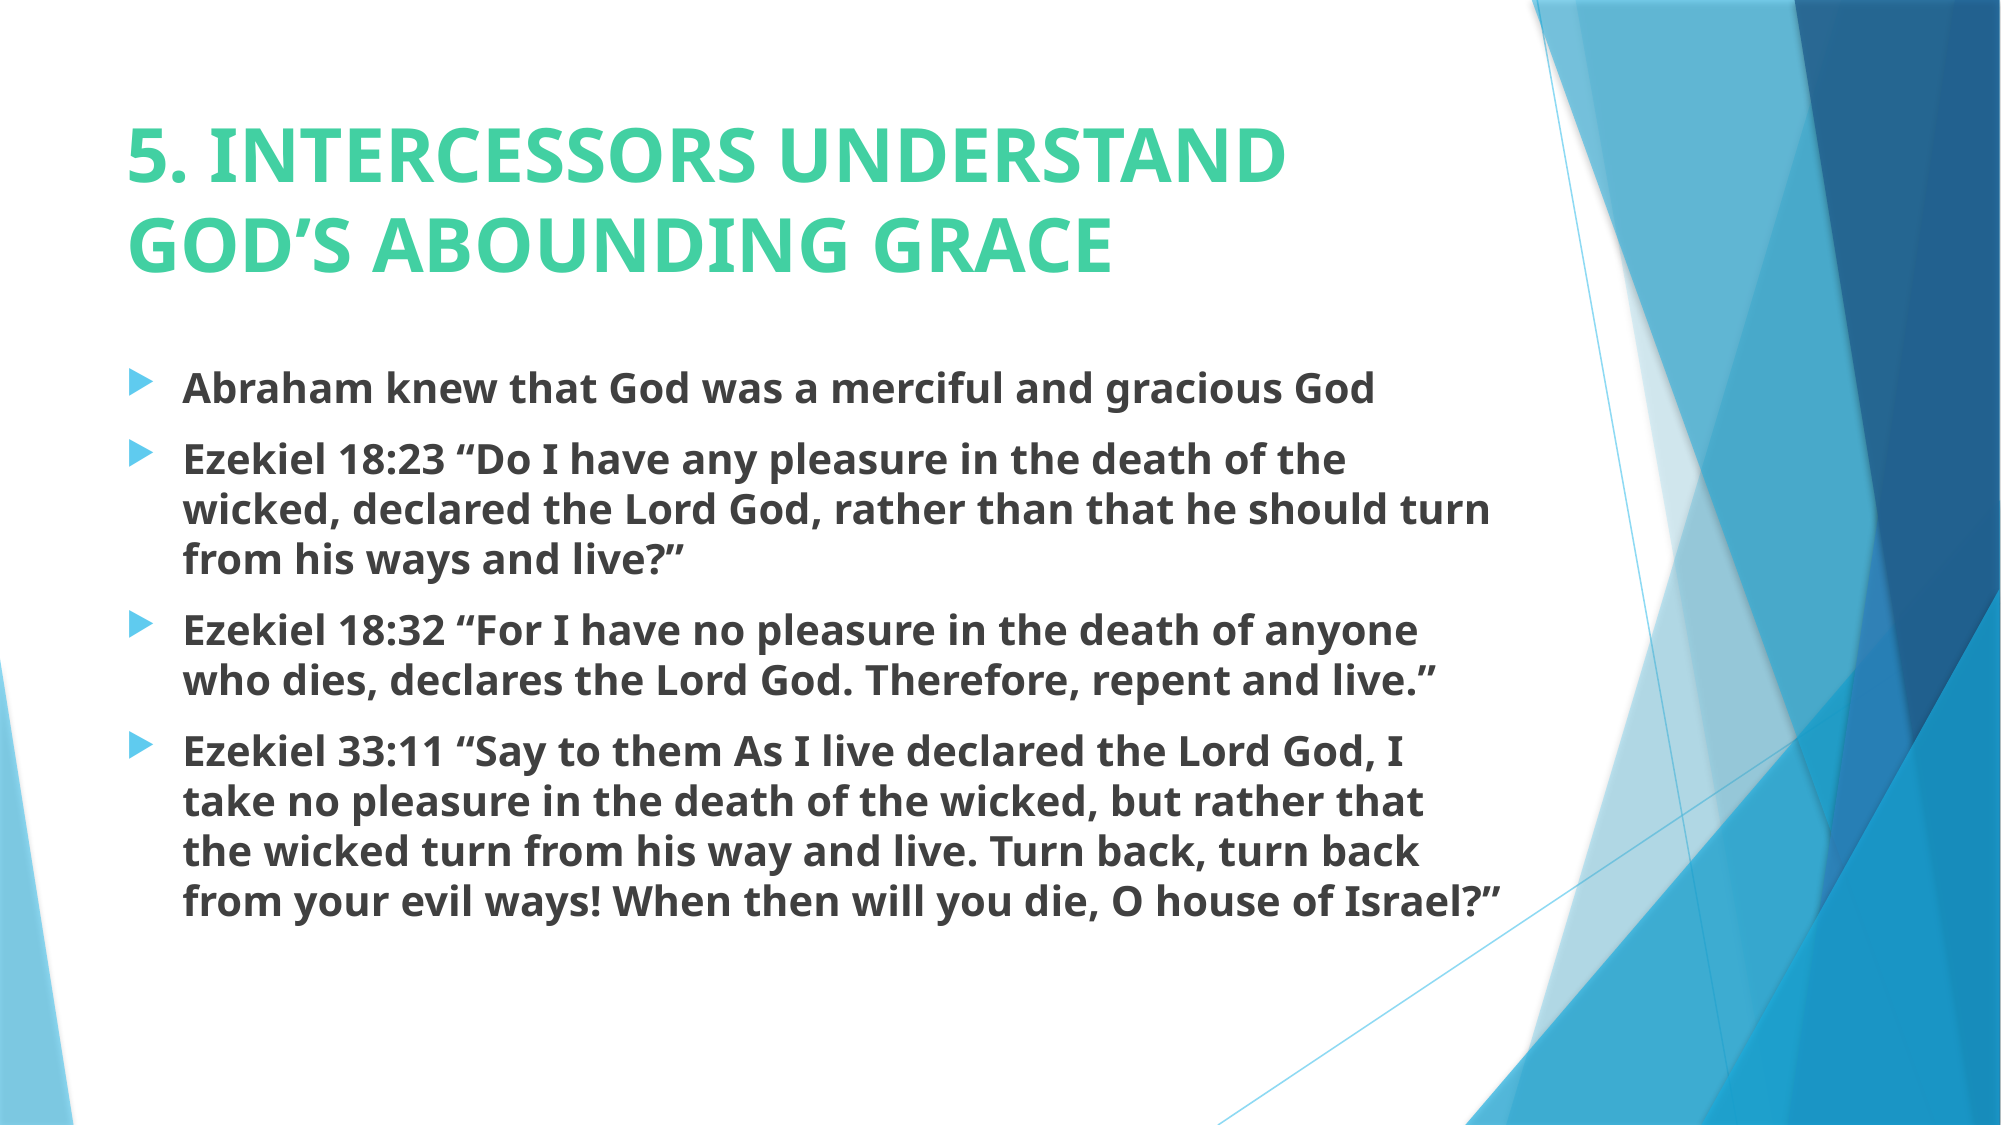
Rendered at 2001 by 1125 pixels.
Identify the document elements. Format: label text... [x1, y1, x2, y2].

list Abraham knew that God was a merciful and gracious God Ezekiel 18:23 “Do I have any pleasure in the death of the wicked, declared the Lord God, rather than that he should turn from his ways and live?” Ezekiel 18:32 “For I have no pleasure in the death of anyone who dies, declares the Lord God. Therefore, repent and live.” Ezekiel 33:11 “Say to them As I live declared the Lord God, I take no pleasure in the death of the wicked, but rather that the wicked turn from his way and live. Turn back, turn back from your evil ways! When then will you die, O house of Israel?” [111, 354, 1522, 992]
title 5. INTERCESSORS UNDERSTAND GOD’S ABOUNDING GRACE [111, 99, 1522, 317]
